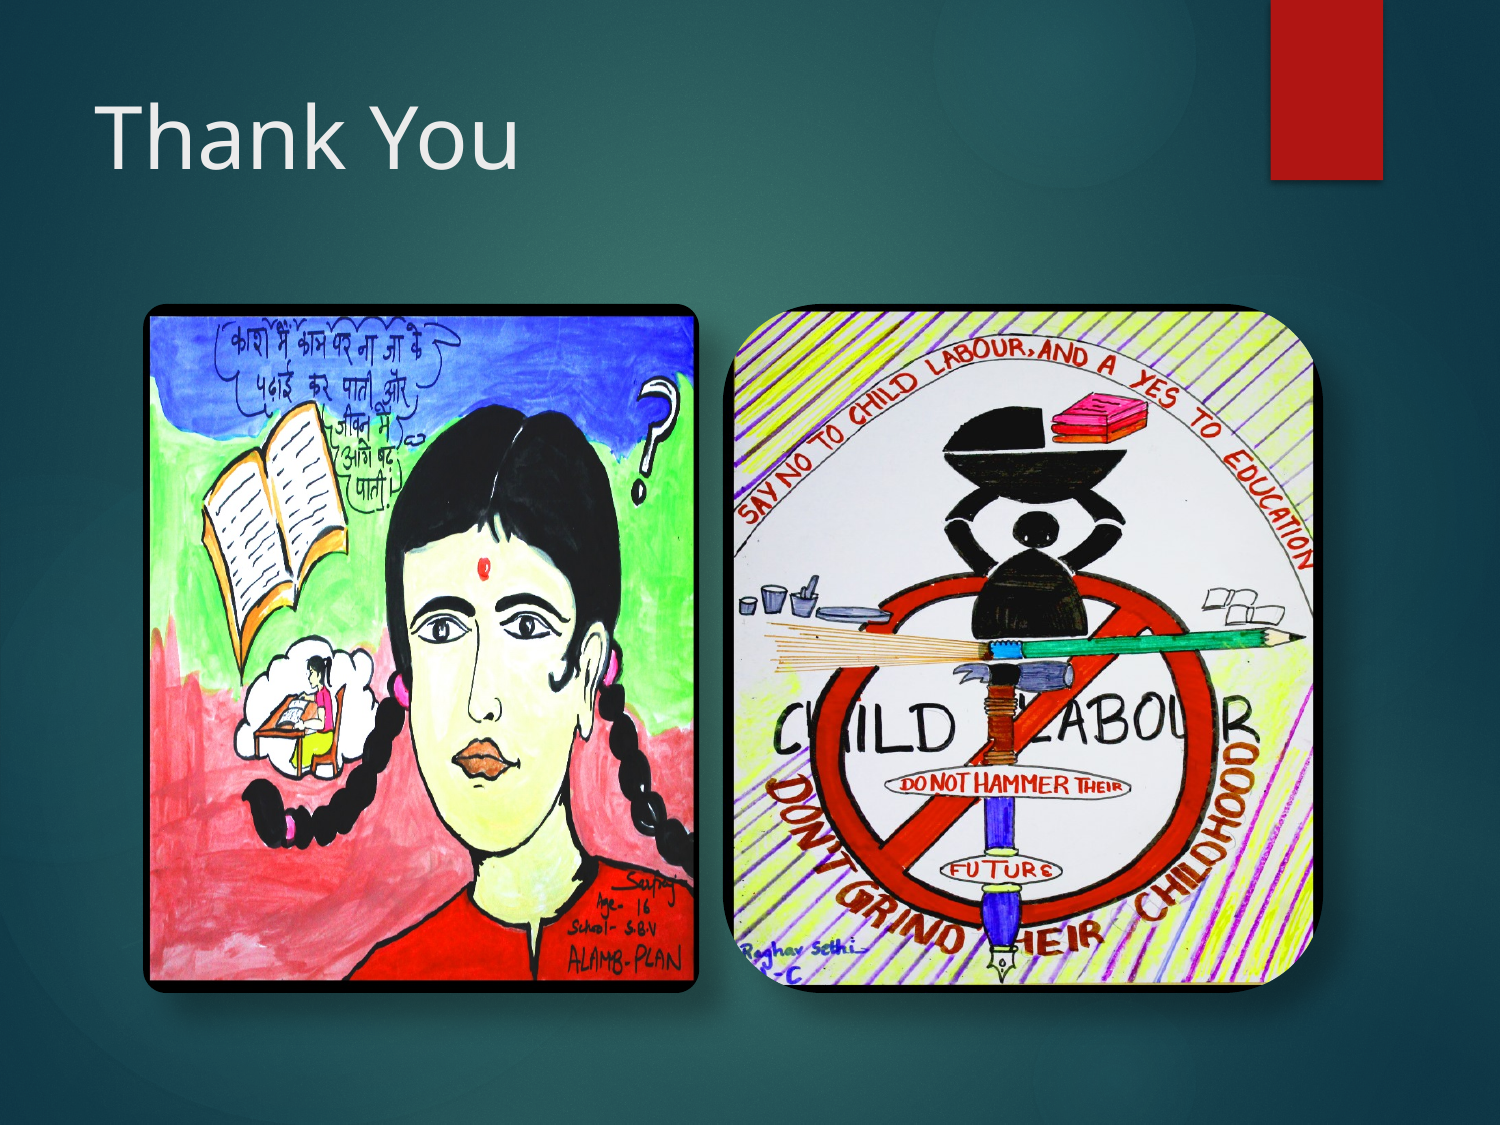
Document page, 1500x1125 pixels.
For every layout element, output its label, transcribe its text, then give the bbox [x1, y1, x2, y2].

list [142, 303, 700, 994]
title Thank You [79, 74, 1237, 304]
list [722, 303, 1324, 994]
